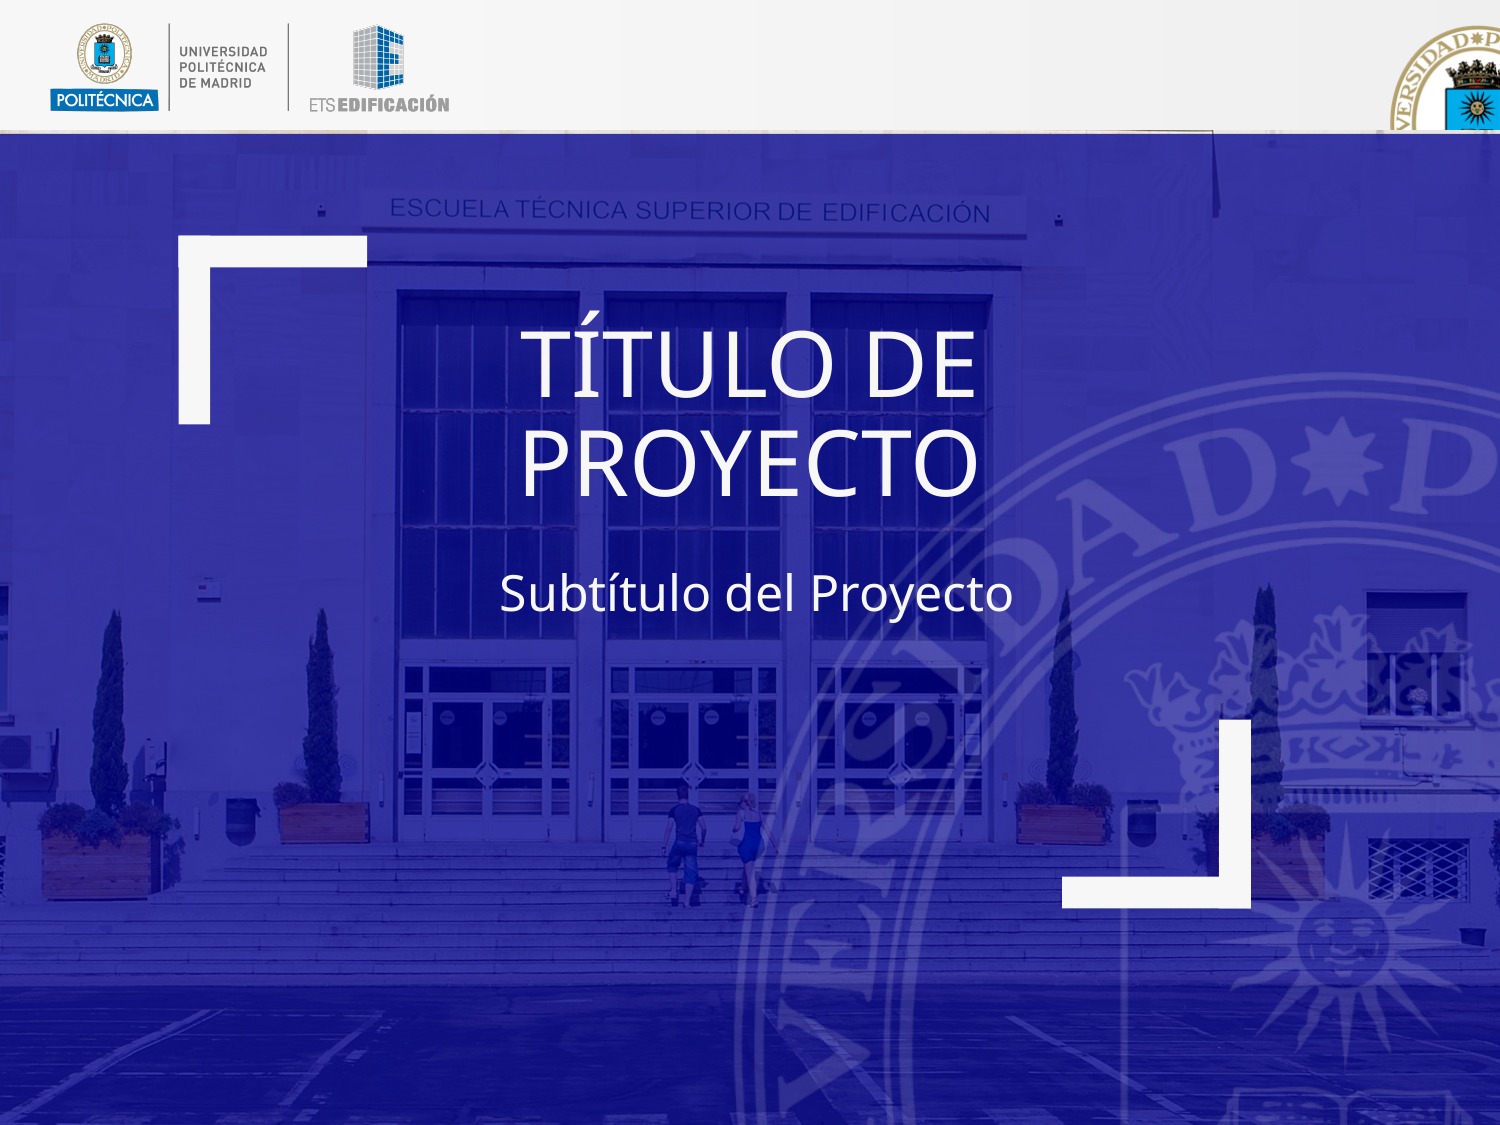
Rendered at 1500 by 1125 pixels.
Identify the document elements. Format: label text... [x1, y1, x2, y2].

picture [0, 1, 1500, 133]
picture [1471, 101, 1484, 115]
subtitle Subtítulo del Proyecto [357, 561, 1158, 653]
title TÍtulo de proyecto [299, 308, 1201, 526]
